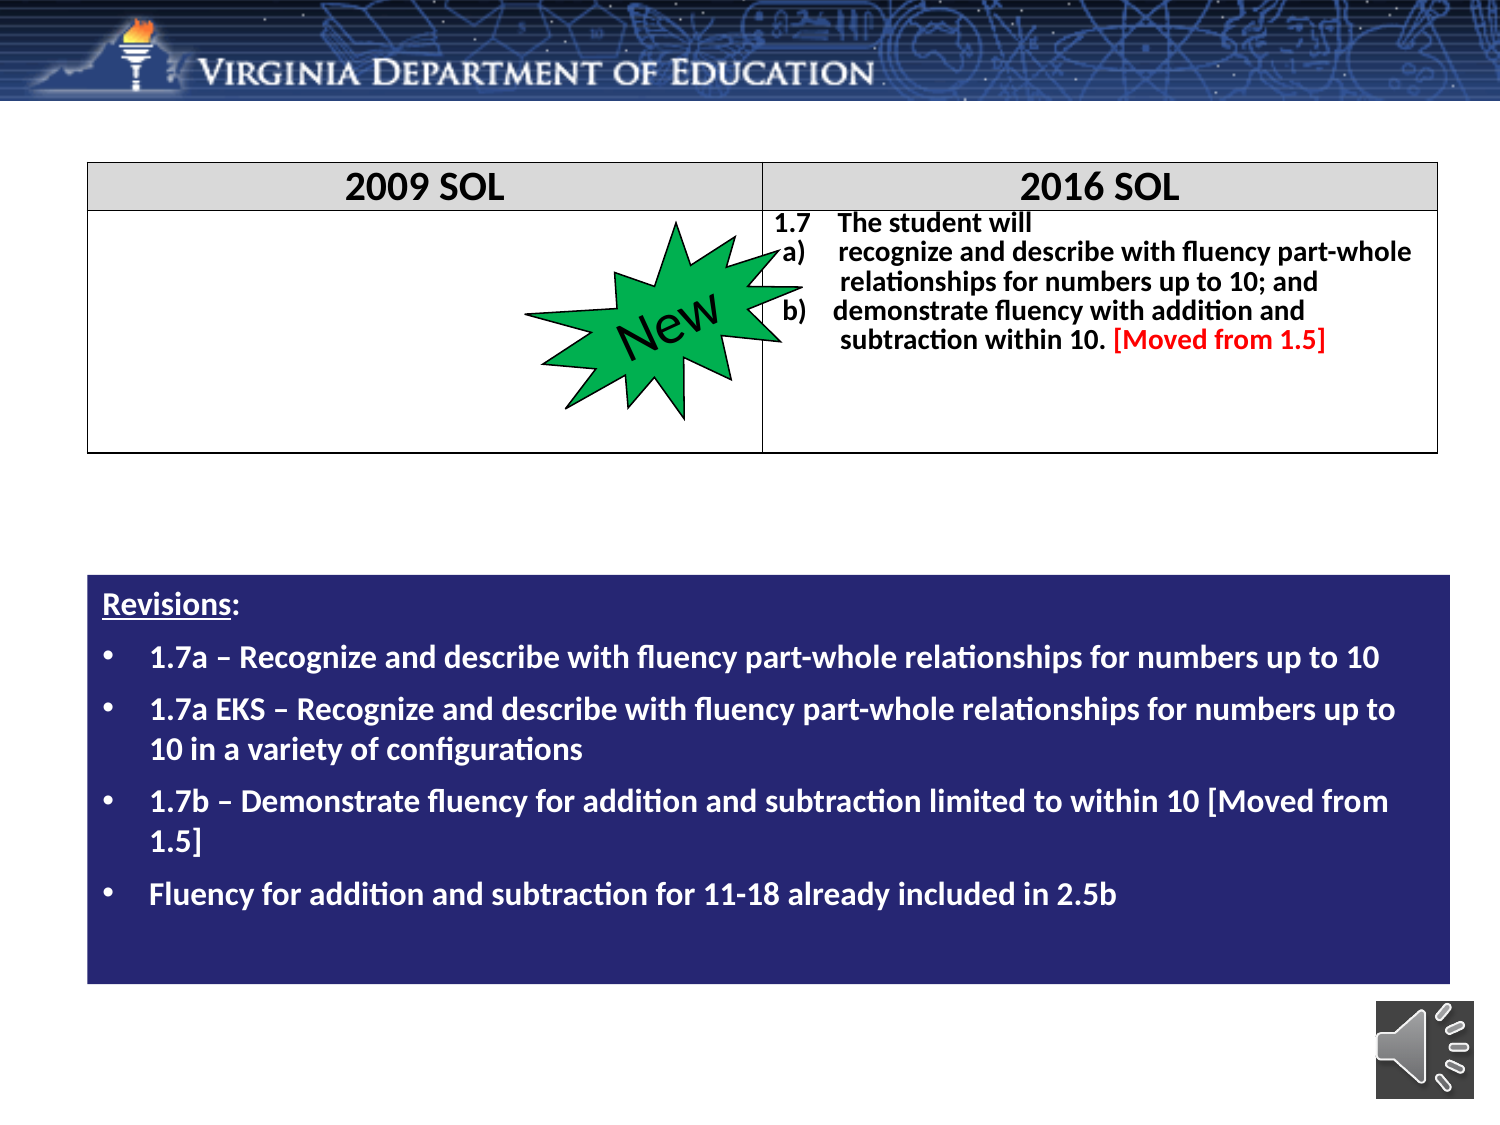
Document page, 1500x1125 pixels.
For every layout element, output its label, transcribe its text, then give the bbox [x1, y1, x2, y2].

table_cell [88, 211, 762, 452]
picture [0, 0, 1500, 101]
text_box New [524, 222, 803, 419]
table_cell 1.7 The student will a) recognize and describe with fluency part-whole relationships for numbers up to 10; and b) demonstrate fluency with addition and subtraction within 10. [Moved from 1.5] [763, 211, 1437, 452]
text_box Revisions: 1.7a – Recognize and describe with fluency part-whole relationships for numbers up to 10 1.7a EKS – Recognize and describe with fluency part-whole relationships for numbers up to 10 in a variety of configurations 1.7b – Demonstrate fluency for addition and subtraction limited to within 10 [Moved from 1.5] Fluency for addition and subtraction for 11-18 already included in 2.5b [87, 574, 1450, 985]
table_header 2016 SOL [763, 163, 1437, 210]
table_header 2009 SOL [88, 163, 762, 210]
picture [1374, 999, 1476, 1101]
